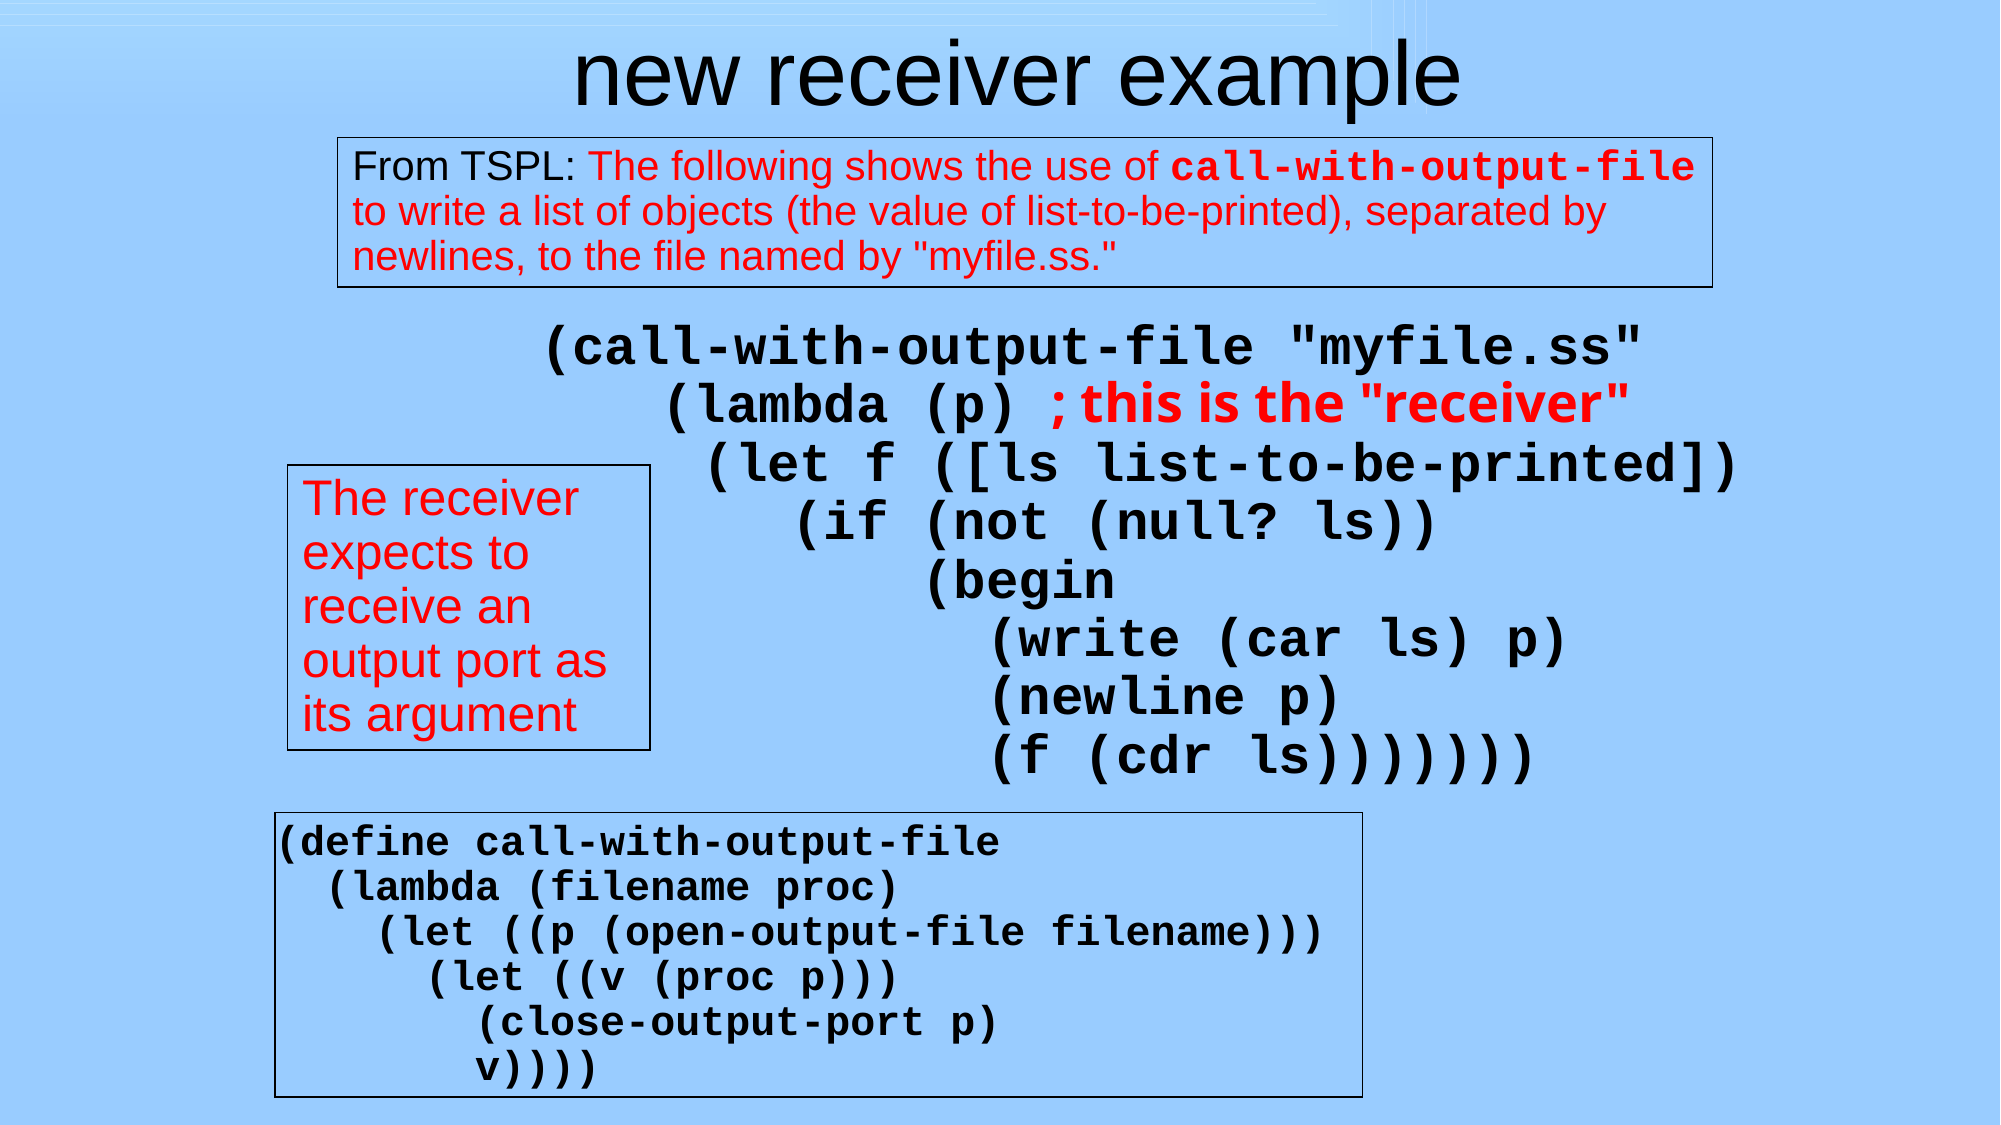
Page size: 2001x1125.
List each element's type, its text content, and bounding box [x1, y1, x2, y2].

text_box The receiver expects to receive an output port as its argument [287, 465, 650, 750]
text_box From TSPL: The following shows the use of call-with-output-file to write a list of objects (the value of list-to-be-printed), separated by newlines, to the file named by "myfile.ss." [337, 137, 1713, 288]
list (call-with-output-file "myfile.ss" (lambda (p) ; this is the "receiver" (let f ([ls list-to-be-printed]) (if (not (null? ls)) (begin (write (car ls) p) (newline p) (f (cdr ls))))))) [524, 149, 1851, 863]
text_box (define call-with-output-file (lambda (filename proc) (let ((p (open-output-file filename))) (let ((v (proc p))) (close-output-port p) v)))) [275, 812, 1363, 1098]
title new receiver example [524, 0, 1513, 137]
